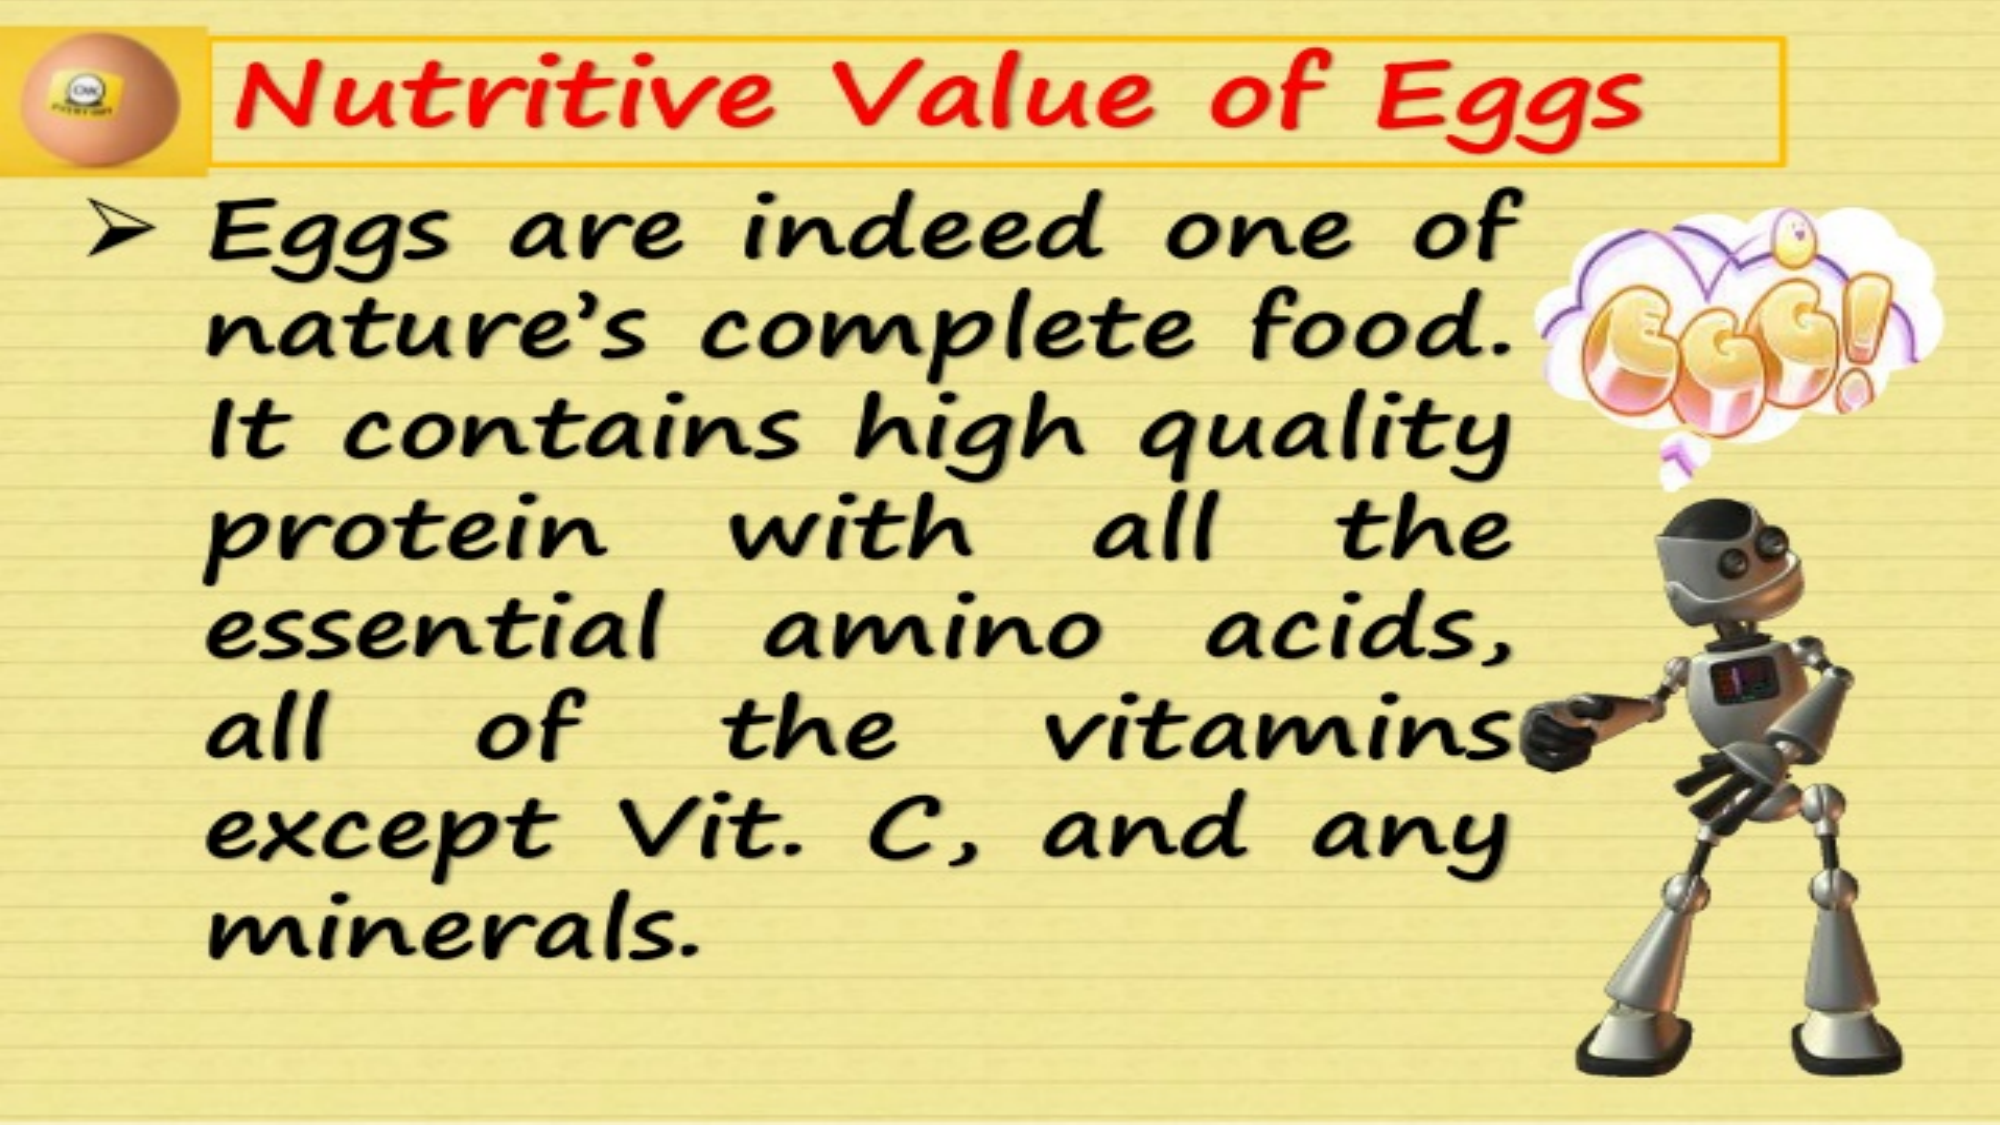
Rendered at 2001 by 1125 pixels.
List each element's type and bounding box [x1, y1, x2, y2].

list [0, 0, 2000, 1125]
